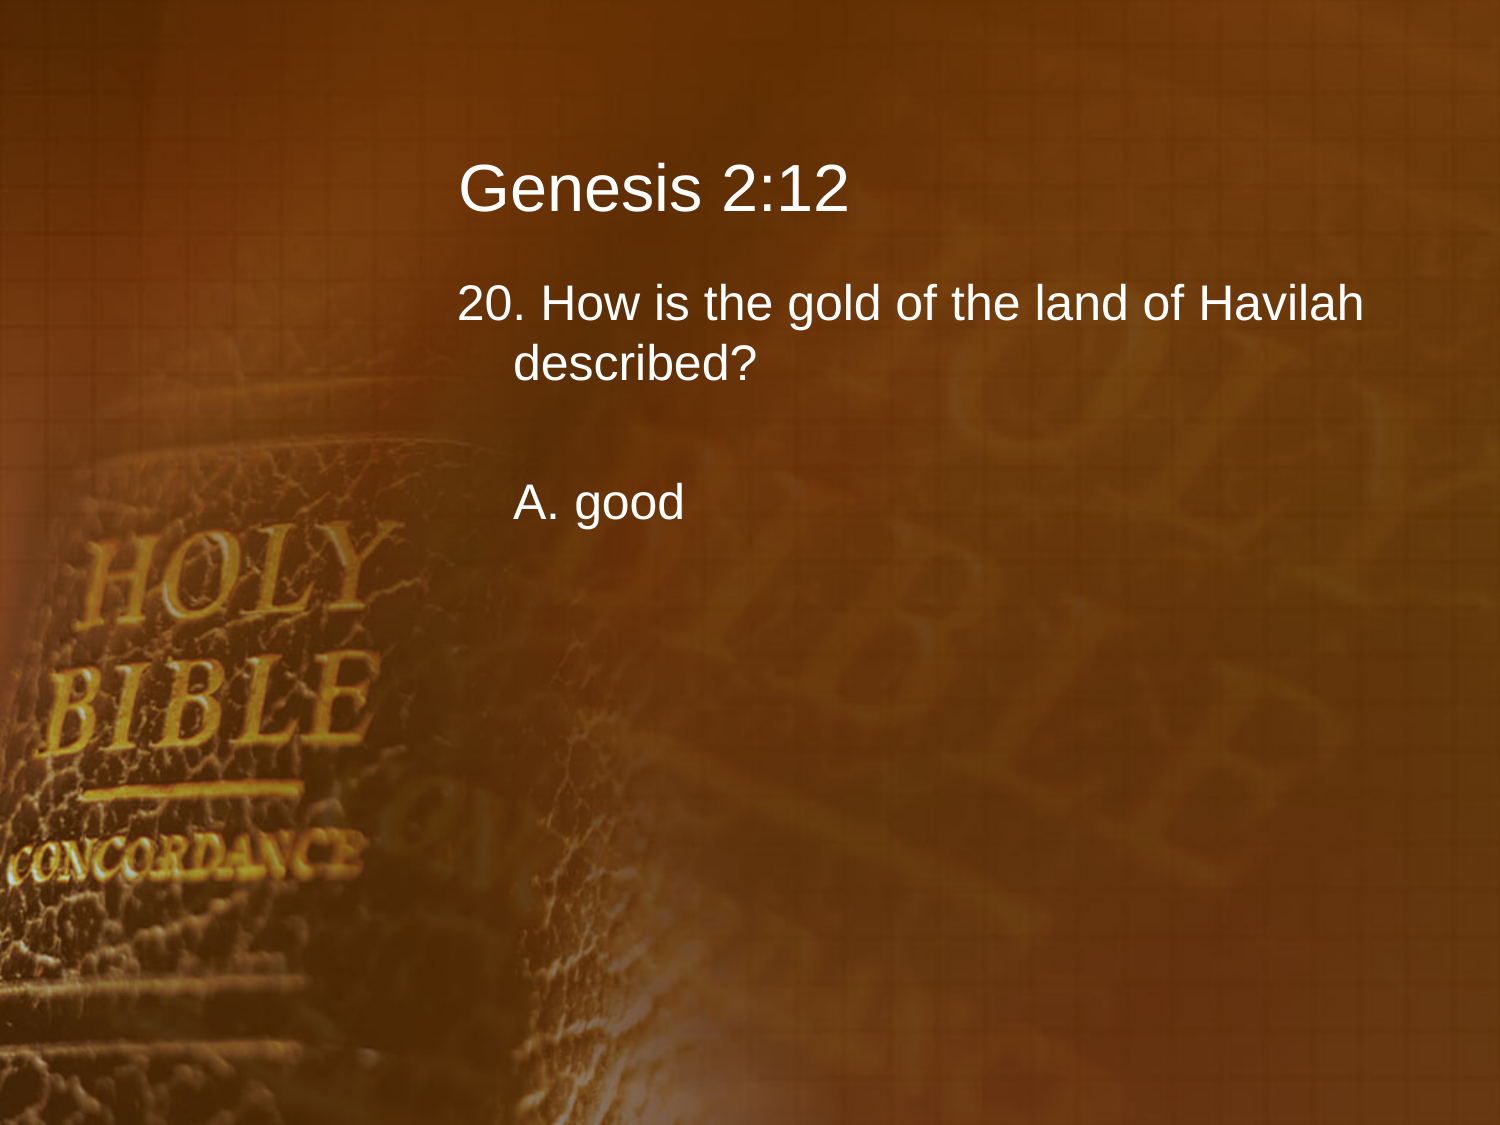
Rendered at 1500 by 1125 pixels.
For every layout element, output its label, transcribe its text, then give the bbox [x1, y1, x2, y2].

picture [0, 0, 1500, 1125]
list 20. How is the gold of the land of Havilah described? A. good [441, 262, 1480, 1006]
title Genesis 2:12 [443, 44, 1480, 233]
